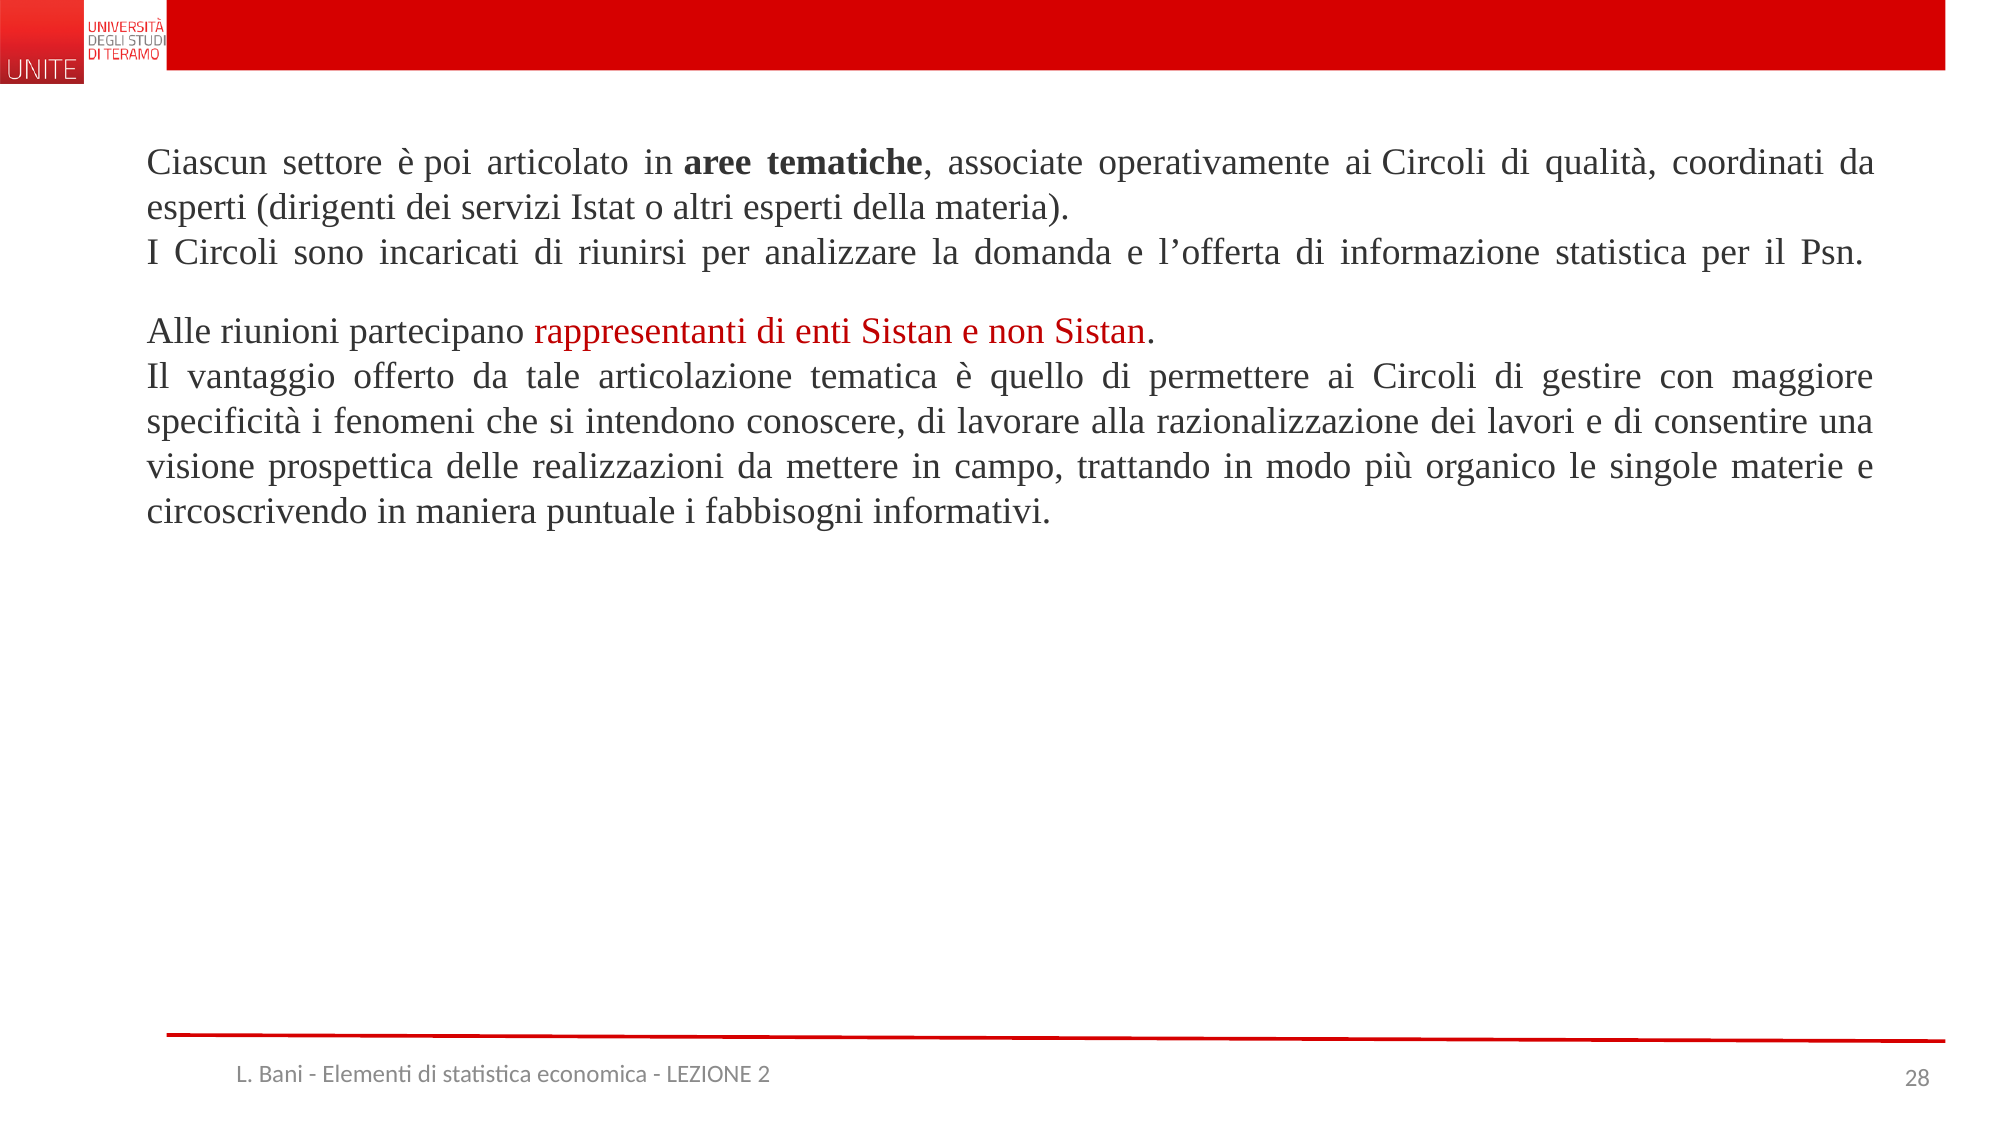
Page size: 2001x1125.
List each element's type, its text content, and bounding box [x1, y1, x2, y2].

footer L. Bani - Elementi di statistica economica - LEZIONE 2 [166, 1042, 842, 1103]
text_box Alle riunioni partecipano rappresentanti di enti Sistan e non Sistan. Il vantaggio offerto da tale articolazione tematica è quello di permettere ai Circoli di gestire con maggiore specificità i fenomeni che si intendono conoscere, di lavorare alla razionalizzazione dei lavori e di consentire una visione prospettica delle realizzazioni da mettere in campo, trattando in modo più organico le singole materie e circoscrivendo in maniera puntuale i fabbisogni informativi. [131, 325, 1892, 583]
text_box Ciascun settore è poi articolato in aree tematiche, associate operativamente ai Circoli di qualità, coordinati da esperti (dirigenti dei servizi Istat o altri esperti della materia). I Circoli sono incaricati di riunirsi per analizzare la domanda e l’offerta di informazione statistica per il Psn. [131, 129, 1892, 325]
picture [0, 0, 167, 84]
slide_number 28 [1495, 1046, 1946, 1106]
